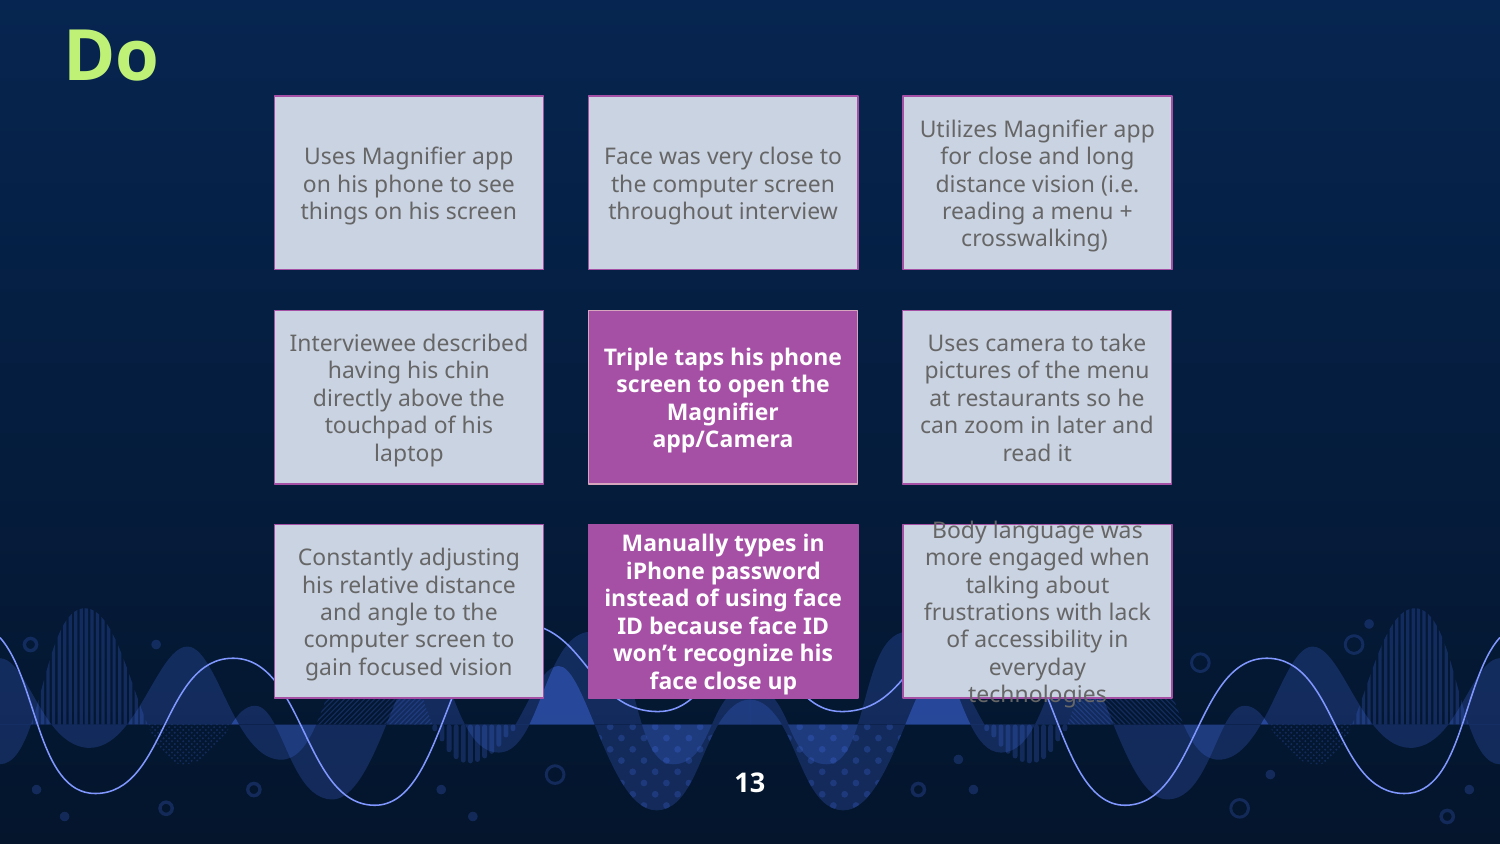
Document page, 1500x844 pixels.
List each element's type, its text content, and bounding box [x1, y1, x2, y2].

text_box Constantly adjusting his relative distance and angle to the computer screen to gain focused vision [274, 524, 544, 699]
text_box Interviewee described having his chin directly above the touchpad of his laptop [274, 310, 544, 484]
text_box Uses Magnifier app on his phone to see things on his screen [274, 96, 544, 270]
text_box Triple taps his phone screen to open the Magnifier app/Camera [588, 310, 858, 484]
text_box Manually types in iPhone password instead of using face ID because face ID won’t recognize his face close up [588, 524, 858, 699]
title Do [64, 31, 1157, 96]
text_box Body language was more engaged when talking about frustrations with lack of accessibility in everyday technologies [903, 524, 1173, 699]
text_box Utilizes Magnifier app for close and long distance vision (i.e. reading a menu + crosswalking) [903, 96, 1173, 270]
slide_number ‹#› [705, 724, 795, 844]
text_box Face was very close to the computer screen throughout interview [588, 96, 858, 270]
text_box Uses camera to take pictures of the menu at restaurants so he can zoom in later and read it [902, 310, 1172, 484]
